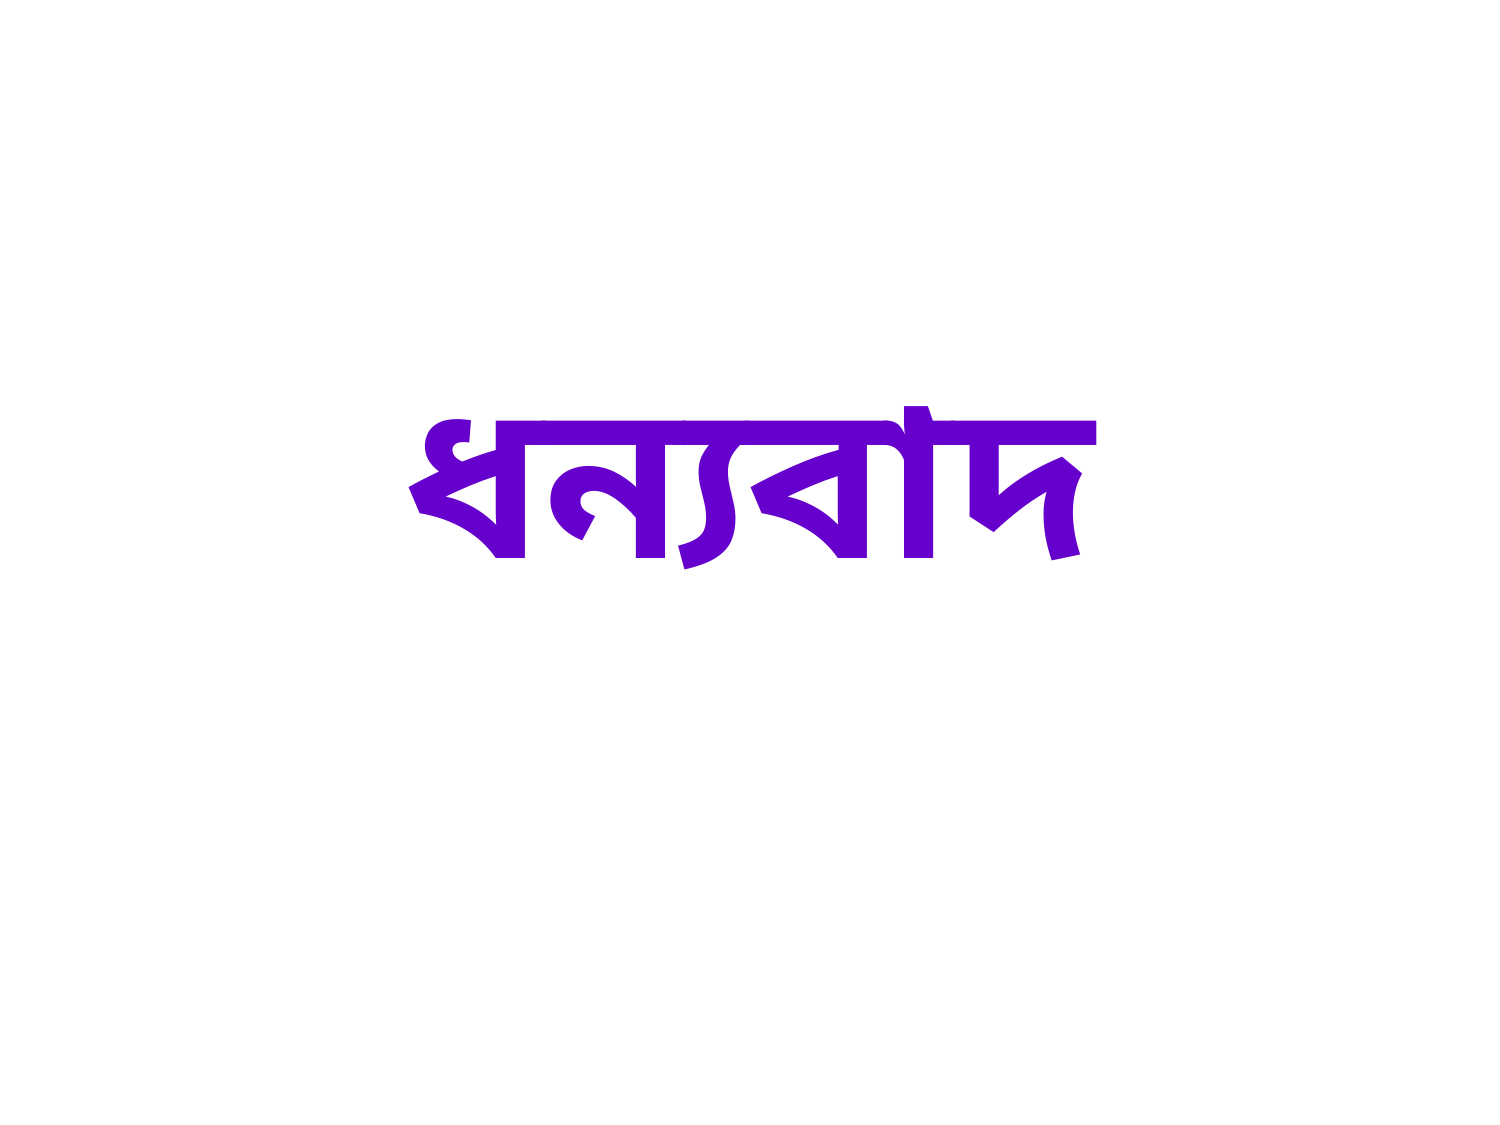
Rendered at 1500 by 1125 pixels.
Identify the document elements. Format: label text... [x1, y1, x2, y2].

title ধন্যবাদ [112, 349, 1388, 591]
